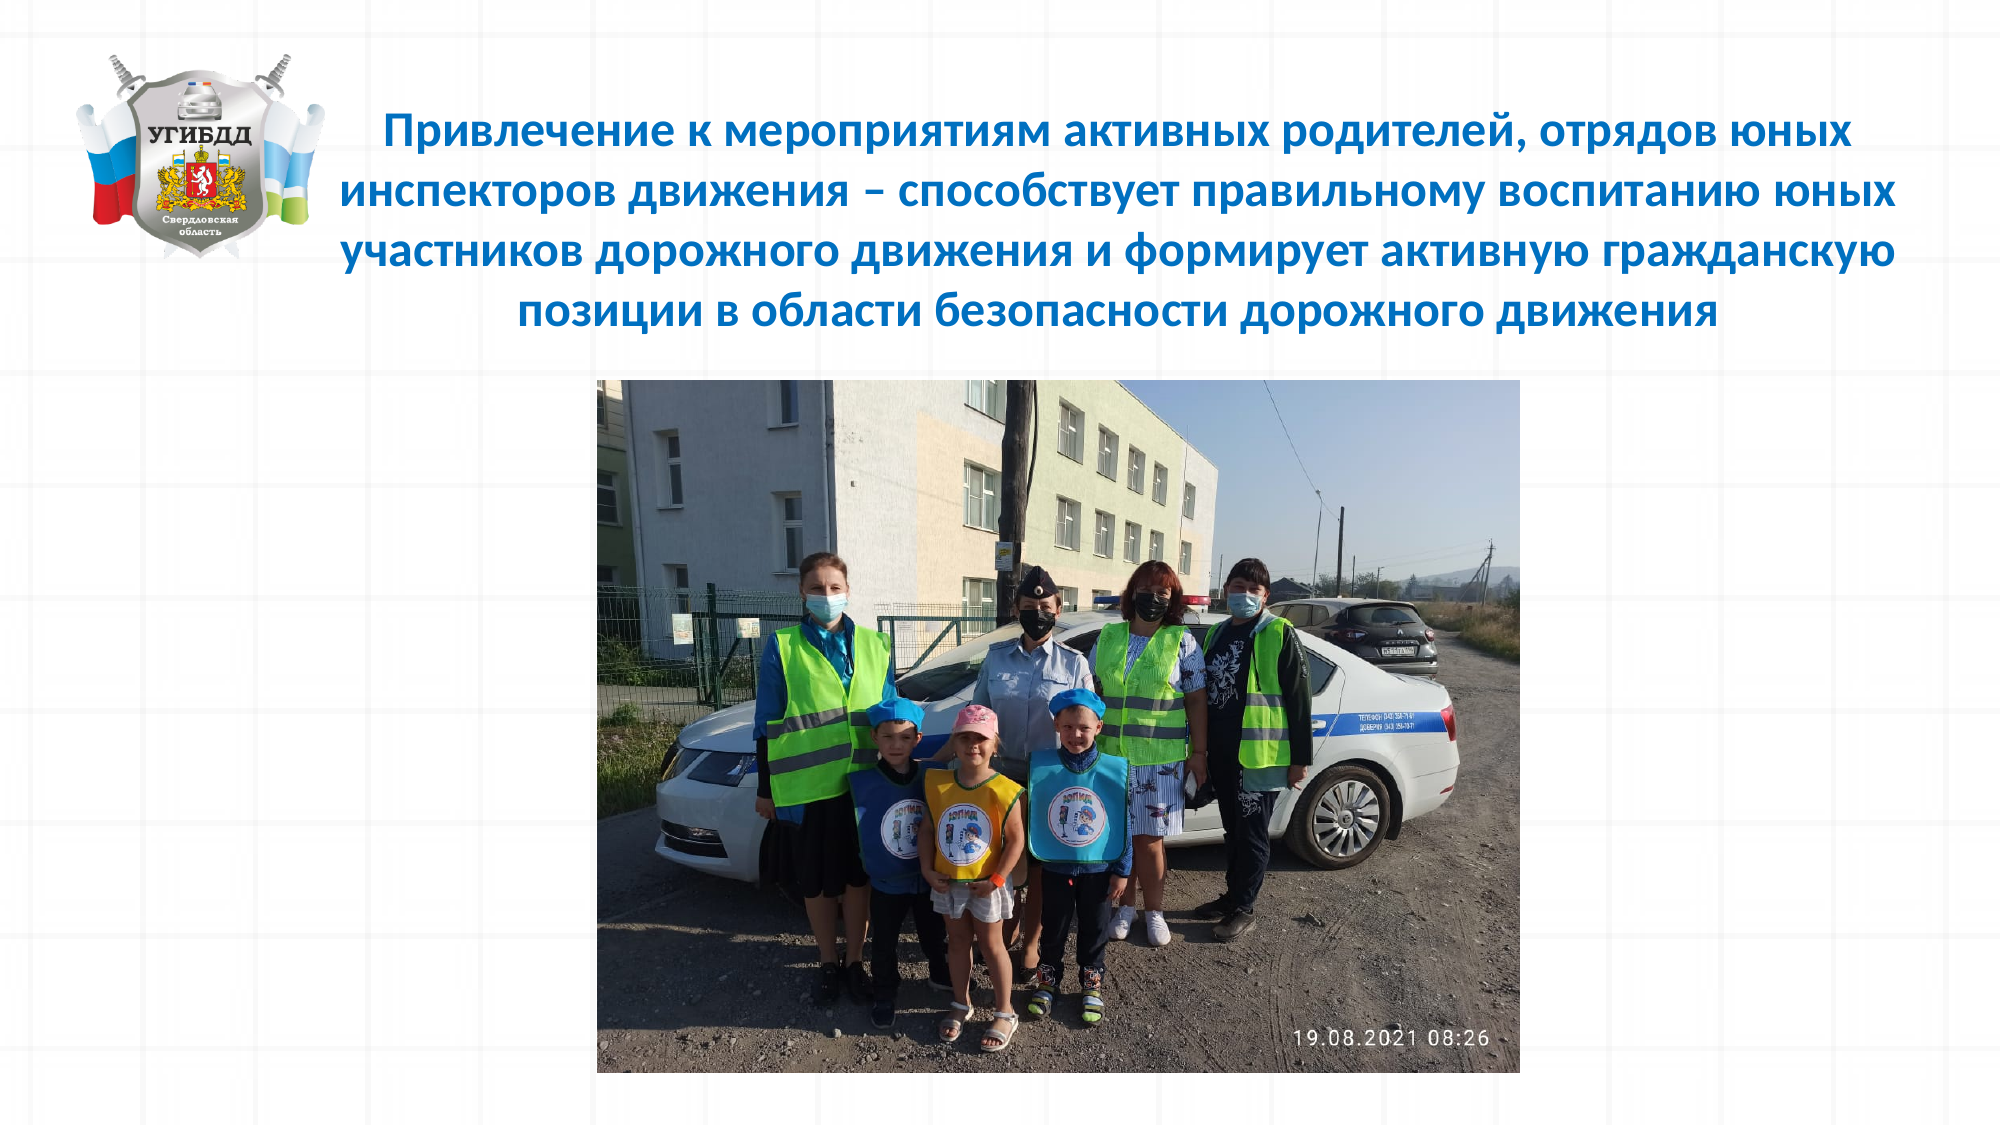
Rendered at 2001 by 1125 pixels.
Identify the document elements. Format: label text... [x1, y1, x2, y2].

picture [597, 380, 1520, 1073]
text_box Привлечение к мероприятиям активных родителей, отрядов юных инспекторов движения – способствует правильному воспитанию юных участников дорожного движения и формирует активную гражданскую позиции в области безопасности дорожного движения [324, 88, 1912, 344]
picture [76, 54, 325, 259]
